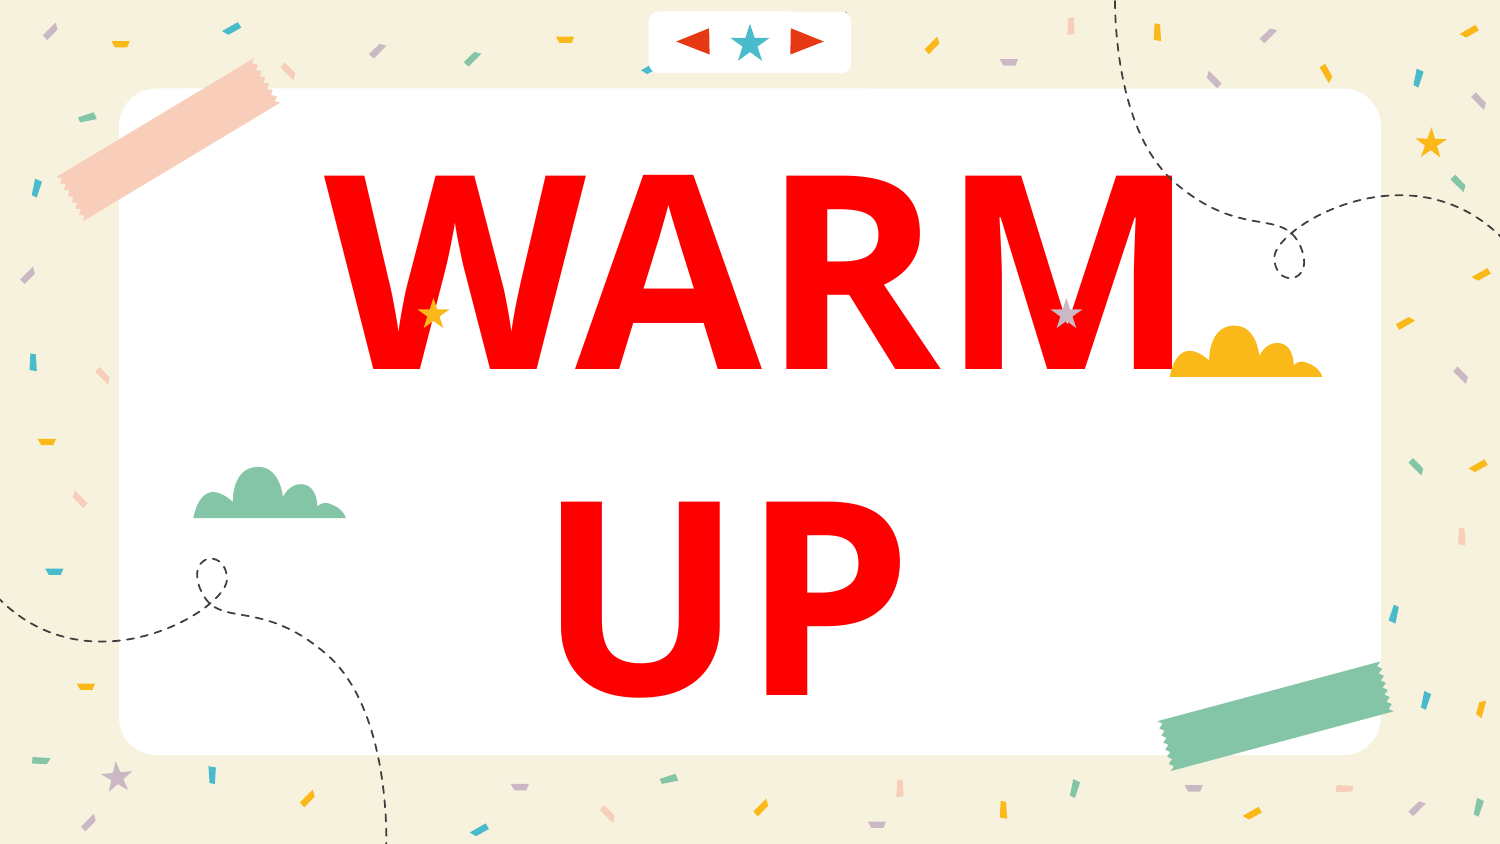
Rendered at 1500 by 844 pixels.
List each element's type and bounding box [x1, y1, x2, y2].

text_box [0, 0, 1500, 844]
text_box [55, 57, 1395, 772]
